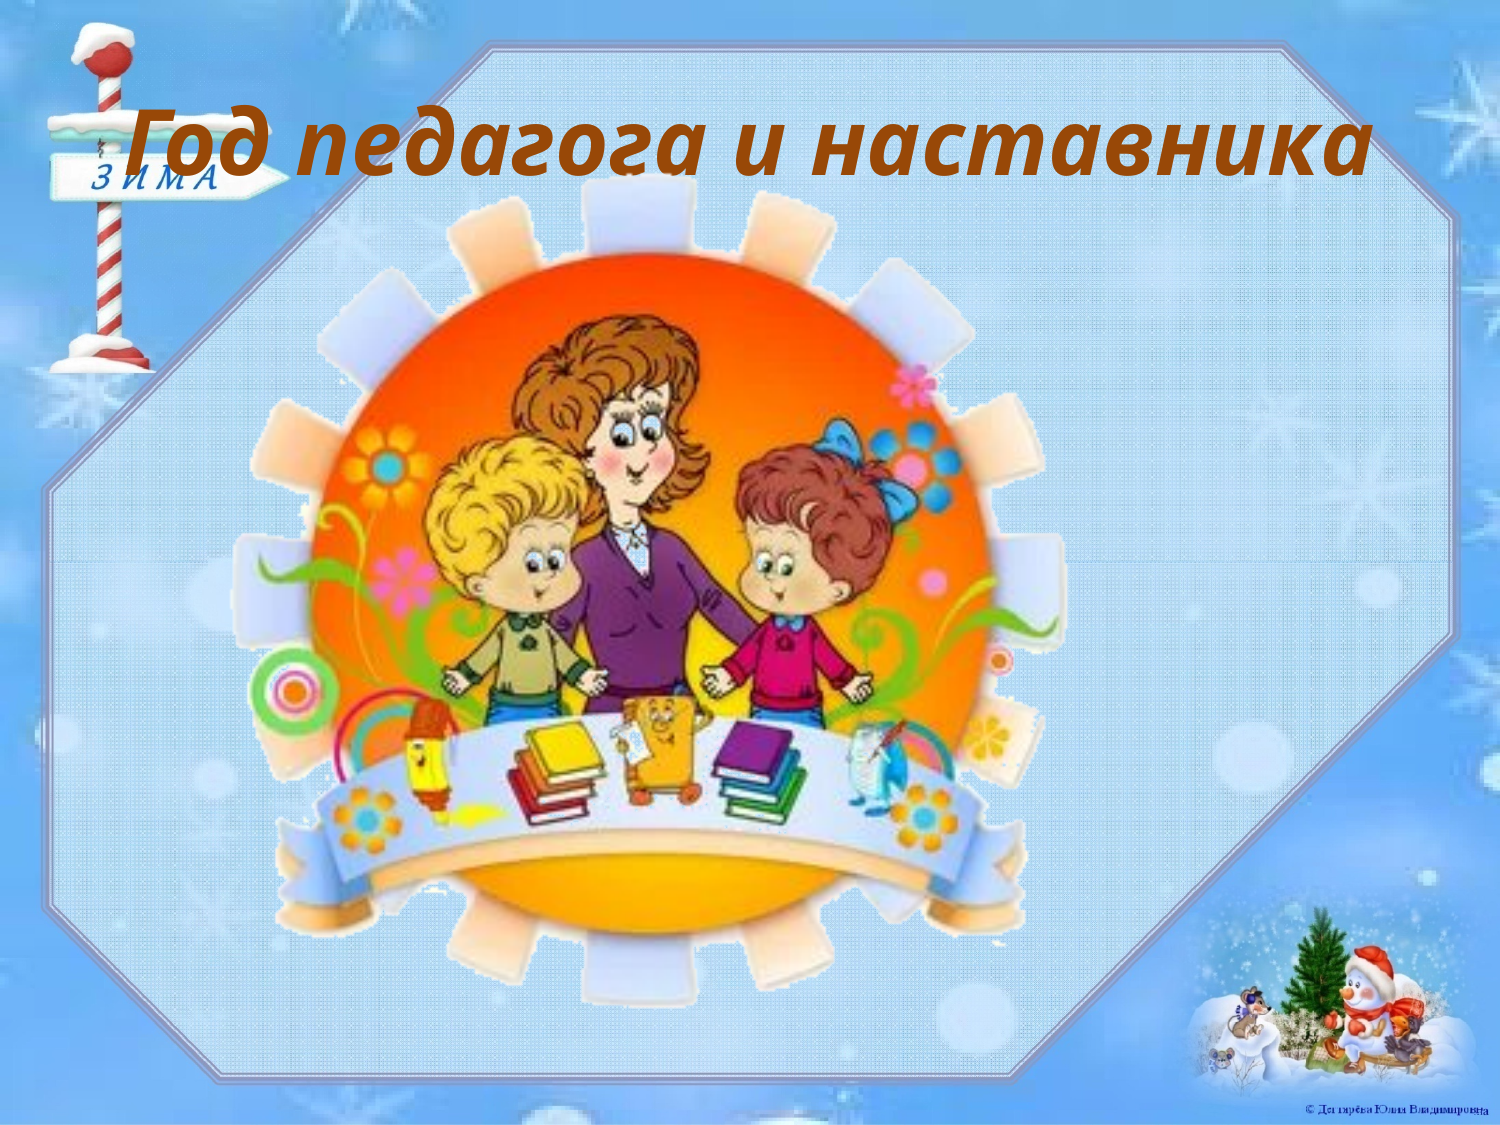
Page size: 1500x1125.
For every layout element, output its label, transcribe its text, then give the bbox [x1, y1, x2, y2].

picture [0, 0, 1500, 1125]
title Год педагога и наставника [75, 45, 1425, 233]
